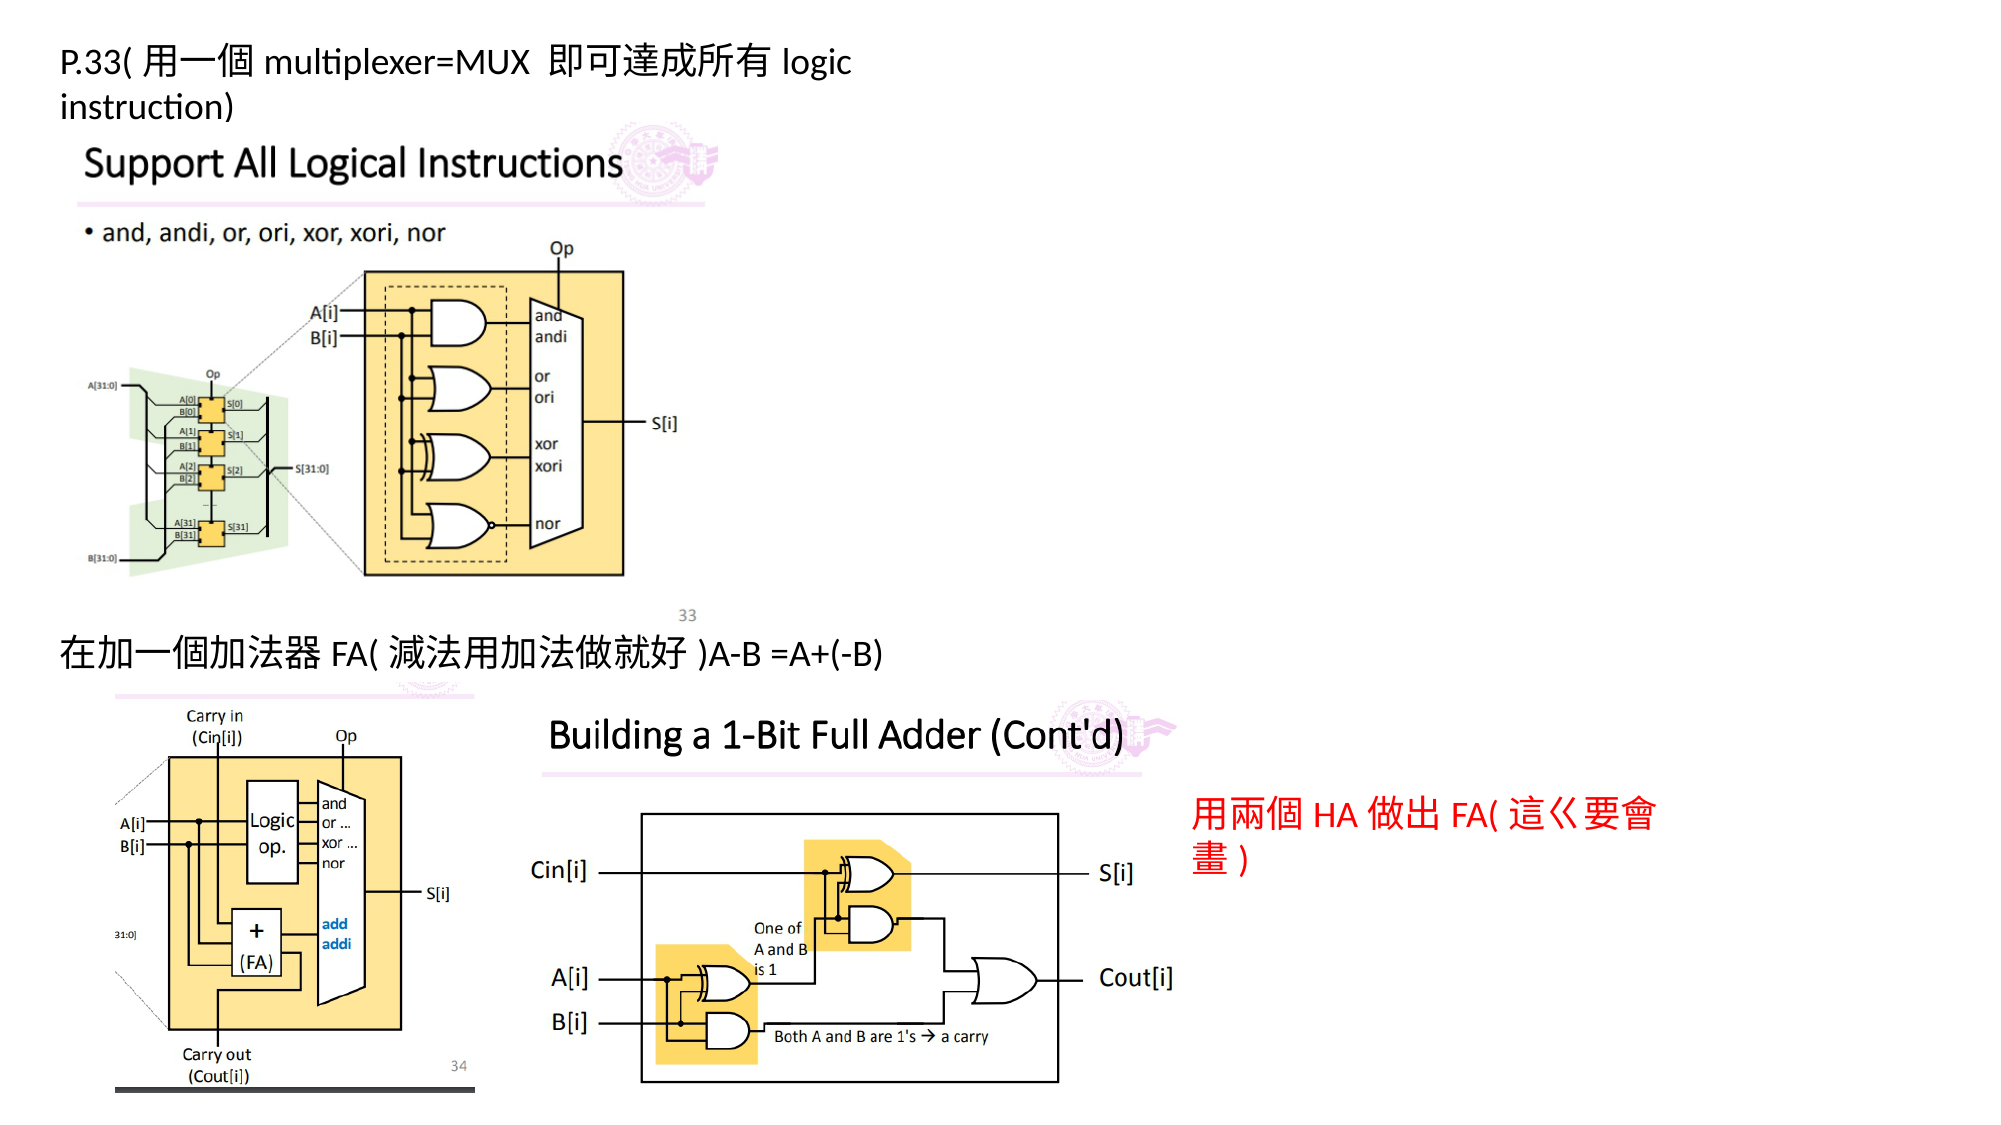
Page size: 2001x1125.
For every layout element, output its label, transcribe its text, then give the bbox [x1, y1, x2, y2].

text_box P.33(用一個multiplexer=MUX 即可達成所有logic instruction) (bit wise) [44, 29, 1027, 180]
picture [115, 681, 476, 1093]
text_box 用兩個HA做出FA(這ㄍ要會畫) [1180, 782, 1692, 888]
picture [515, 700, 1177, 1108]
picture [44, 122, 719, 622]
text_box 在加一個加法器FA(減法用加法做就好)A-B =A+(-B) [44, 621, 905, 682]
